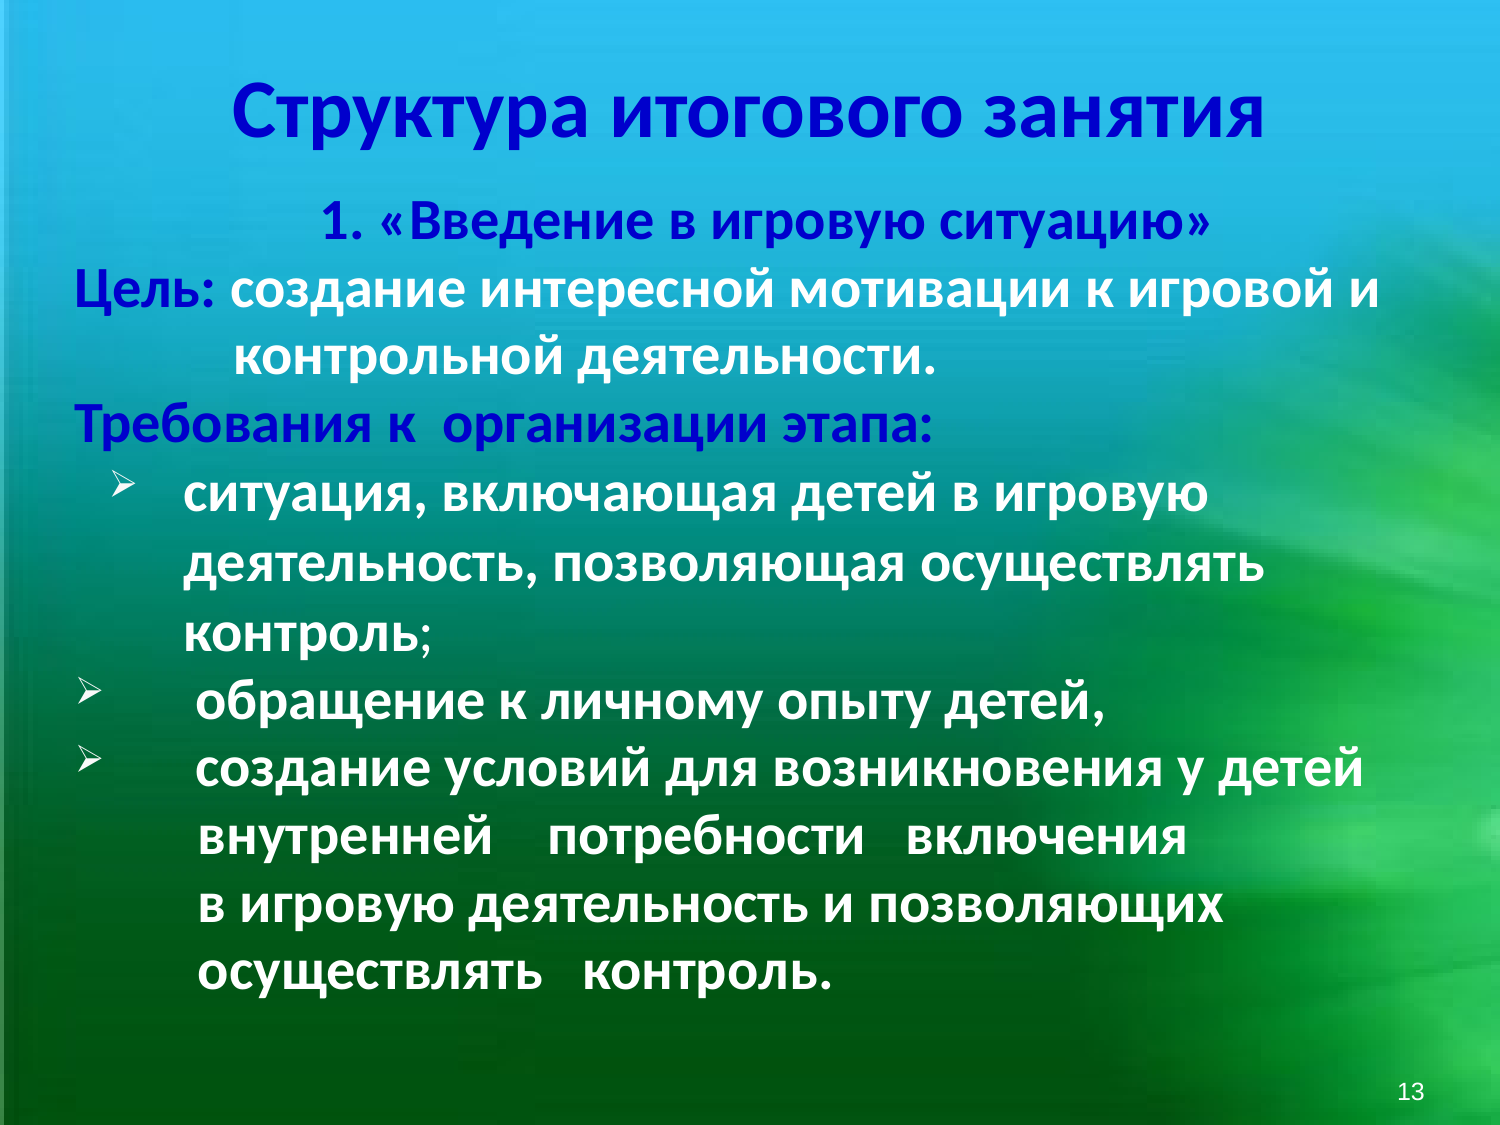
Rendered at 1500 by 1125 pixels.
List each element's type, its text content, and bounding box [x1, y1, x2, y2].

list 1. «Введение в игровую ситуацию» Цель: создание интересной мотивации к игровой и контрольной деятельности. Требования к организации этапа: ситуация, включающая детей в игровую деятельность, позволяющая осуществлять контроль; обращение к личному опыту детей, создание условий для возникновения у детей внутренней потребности включения в игровую деятельность и позволяющих осуществлять контроль. [37, 187, 1463, 1075]
picture [0, 0, 1500, 1125]
title Структура итогового занятия [75, 45, 1425, 163]
slide_number 13 [1299, 1052, 1425, 1113]
